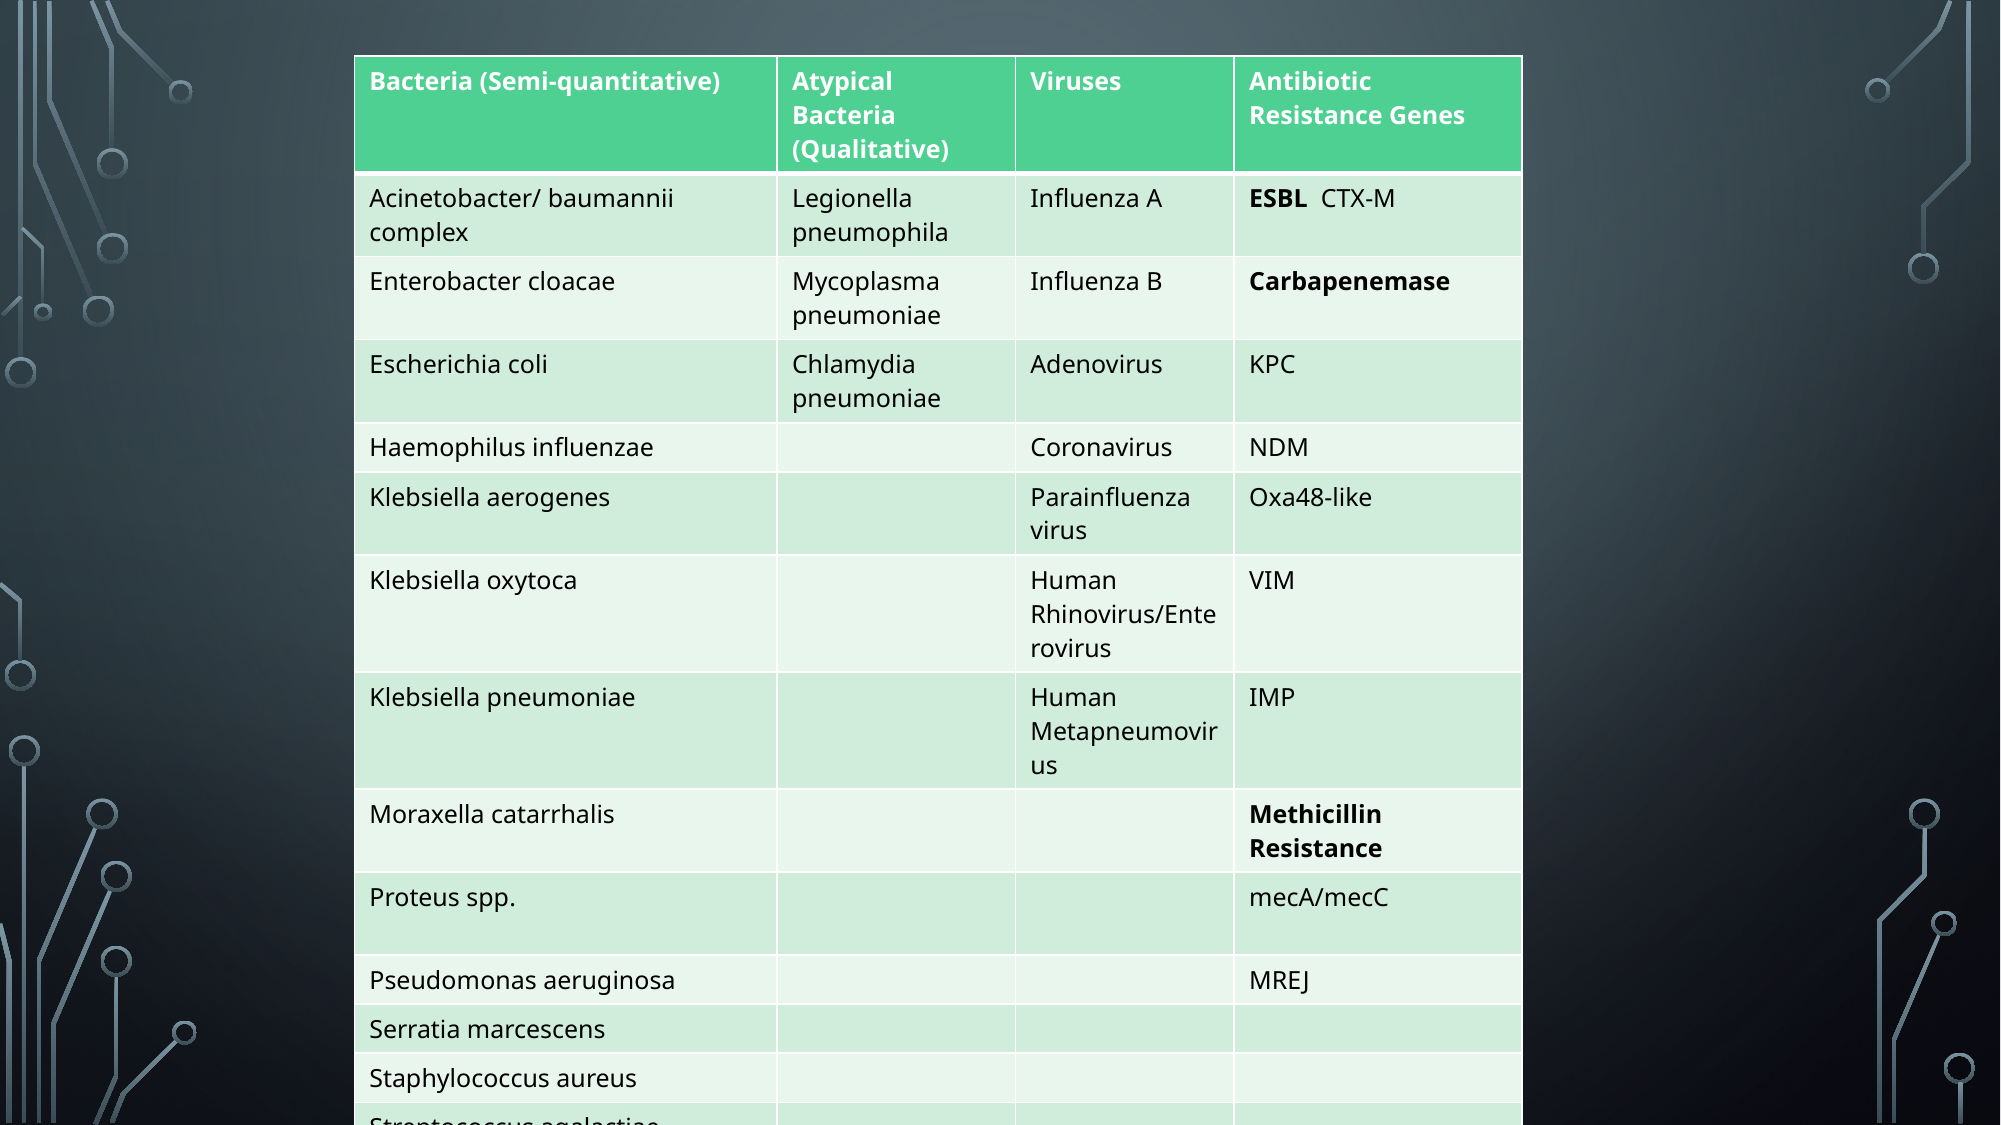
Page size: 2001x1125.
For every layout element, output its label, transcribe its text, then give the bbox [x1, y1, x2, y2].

table_cell [1235, 1103, 1521, 1125]
table_header Antibiotic Resistance Genes [1235, 57, 1521, 171]
table_cell Human Metapneumovirus [1016, 673, 1233, 788]
table_cell [1016, 873, 1233, 954]
table_cell [778, 473, 1015, 554]
table_cell IMP [1235, 673, 1521, 788]
table_cell Klebsiella aerogenes [355, 473, 776, 554]
table_cell [778, 790, 1015, 871]
table_cell Methicillin Resistance [1235, 790, 1521, 871]
table_cell Klebsiella oxytoca [355, 556, 776, 671]
table_cell Acinetobacter/ baumannii complex [355, 176, 776, 256]
table_cell Staphylococcus aureus [355, 1054, 776, 1102]
table_cell Streptococcus agalactiae [355, 1103, 776, 1125]
table_cell [1235, 1054, 1521, 1102]
table_cell Human Rhinovirus/Enterovirus [1016, 556, 1233, 671]
table_cell KPC [1235, 340, 1521, 422]
table_cell Haemophilus influenzae [355, 424, 776, 471]
table_cell [1016, 1054, 1233, 1102]
table_cell [1016, 1005, 1233, 1052]
table_header Bacteria (Semi-quantitative) [355, 57, 776, 171]
table_header Viruses [1016, 57, 1233, 171]
table_cell Moraxella catarrhalis [355, 790, 776, 871]
table_cell Escherichia coli [355, 340, 776, 422]
table_cell Influenza A [1016, 176, 1233, 256]
table_cell [778, 873, 1015, 954]
table_cell [778, 956, 1015, 1003]
table_cell Parainfluenza virus [1016, 473, 1233, 554]
table_cell NDM [1235, 424, 1521, 471]
table_cell [1016, 790, 1233, 871]
table_cell VIM [1235, 556, 1521, 671]
table_header Atypical Bacteria (Qualitative) [778, 57, 1015, 171]
table_cell [778, 1005, 1015, 1052]
table_cell Carbapenemase [1235, 257, 1521, 339]
table_cell Influenza B [1016, 257, 1233, 339]
table_cell Adenovirus [1016, 340, 1233, 422]
table_cell [778, 1103, 1015, 1125]
table_cell Coronavirus [1016, 424, 1233, 471]
table_cell Serratia marcescens [355, 1005, 776, 1052]
table_cell Chlamydia pneumoniae [778, 340, 1015, 422]
table_cell ESBL CTX-M [1235, 176, 1521, 256]
table_cell Pseudomonas aeruginosa [355, 956, 776, 1003]
table_cell mecA/mecC [1235, 873, 1521, 954]
table_cell Enterobacter cloacae [355, 257, 776, 339]
table_cell [1016, 956, 1233, 1003]
table_cell Oxa48-like [1235, 473, 1521, 554]
table_cell Mycoplasma pneumoniae [778, 257, 1015, 339]
table_cell [778, 424, 1015, 471]
table_cell [1016, 1103, 1233, 1125]
table_cell Proteus spp. [355, 873, 776, 954]
table_cell [778, 673, 1015, 788]
table_cell [778, 1054, 1015, 1102]
table_cell MREJ [1235, 956, 1521, 1003]
table_cell [1235, 1005, 1521, 1052]
table_cell Klebsiella pneumoniae [355, 673, 776, 788]
table_cell [778, 556, 1015, 671]
table_cell Legionella pneumophila [778, 176, 1015, 256]
